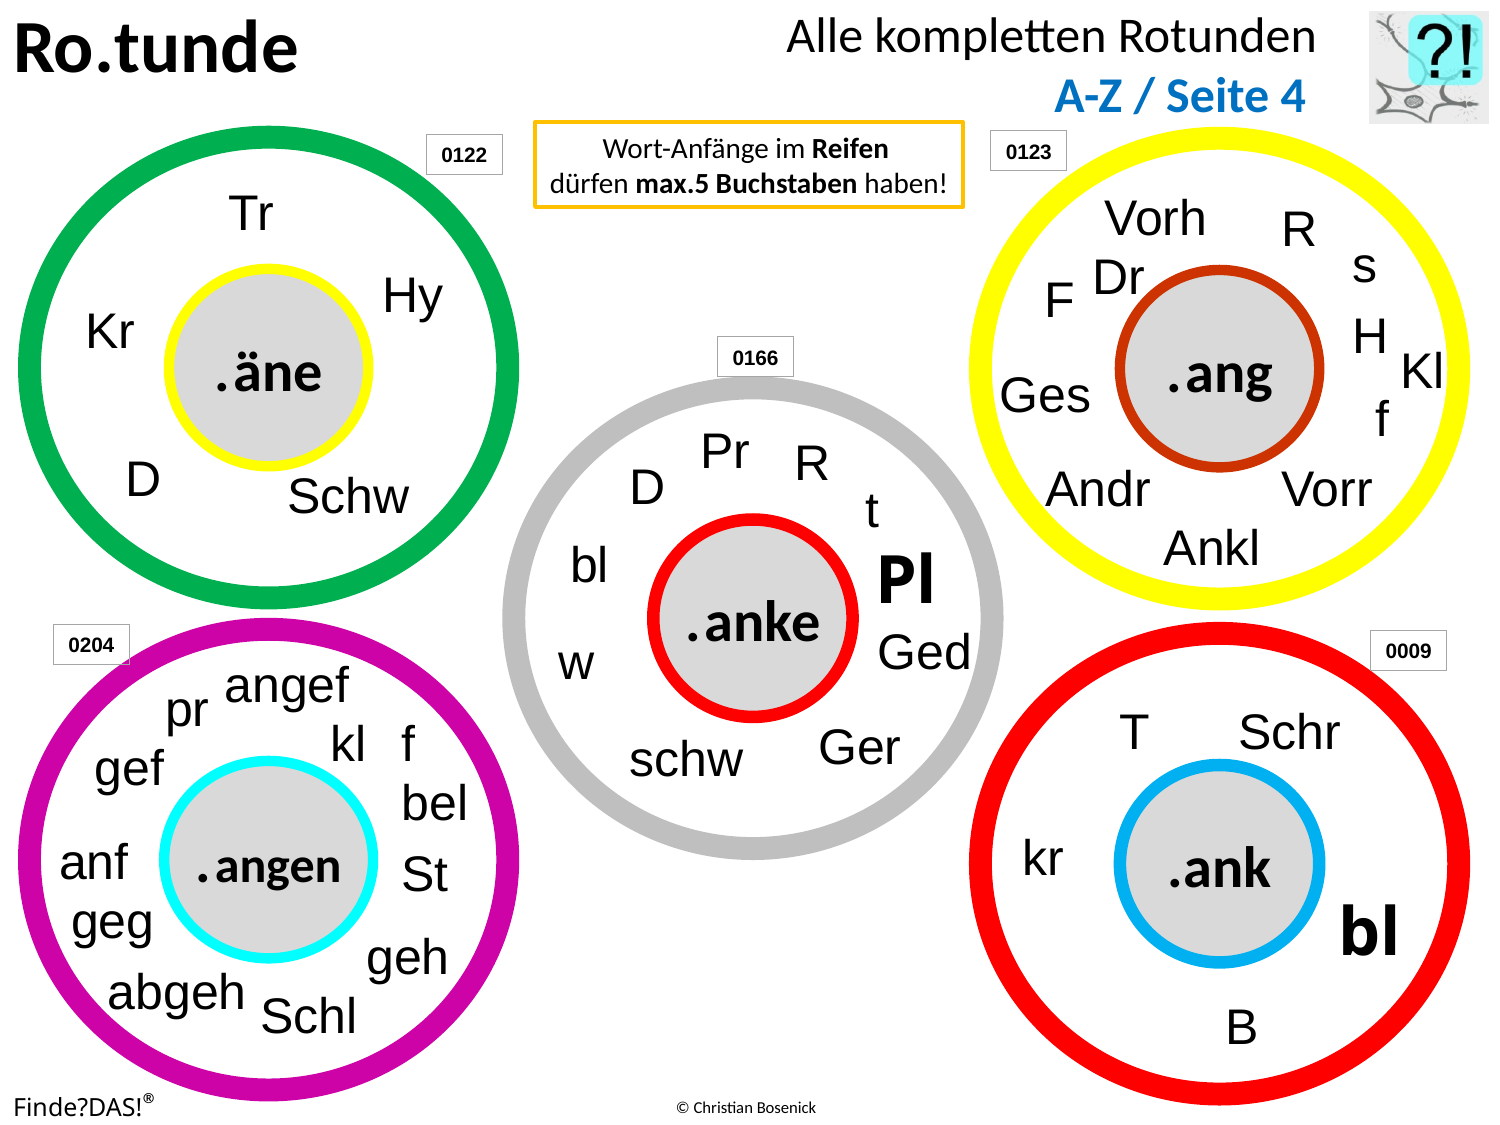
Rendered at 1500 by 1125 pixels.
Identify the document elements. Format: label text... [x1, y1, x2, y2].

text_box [513, 336, 993, 849]
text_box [980, 130, 1459, 600]
text_box Alle kompletten Rotunden A-Z / Seite 4 [771, 0, 1332, 131]
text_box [29, 134, 508, 599]
text_box Finde?DAS!® [0, 1066, 199, 1125]
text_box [29, 624, 508, 1091]
picture [1368, 11, 1489, 124]
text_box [980, 630, 1459, 1095]
text_box Ro.tunde [0, 12, 341, 72]
text_box Wort-Anfänge im Reifen dürfen max.5 Buchstaben haben! [535, 122, 963, 207]
text_box © Christian Bosenick [661, 1089, 832, 1125]
